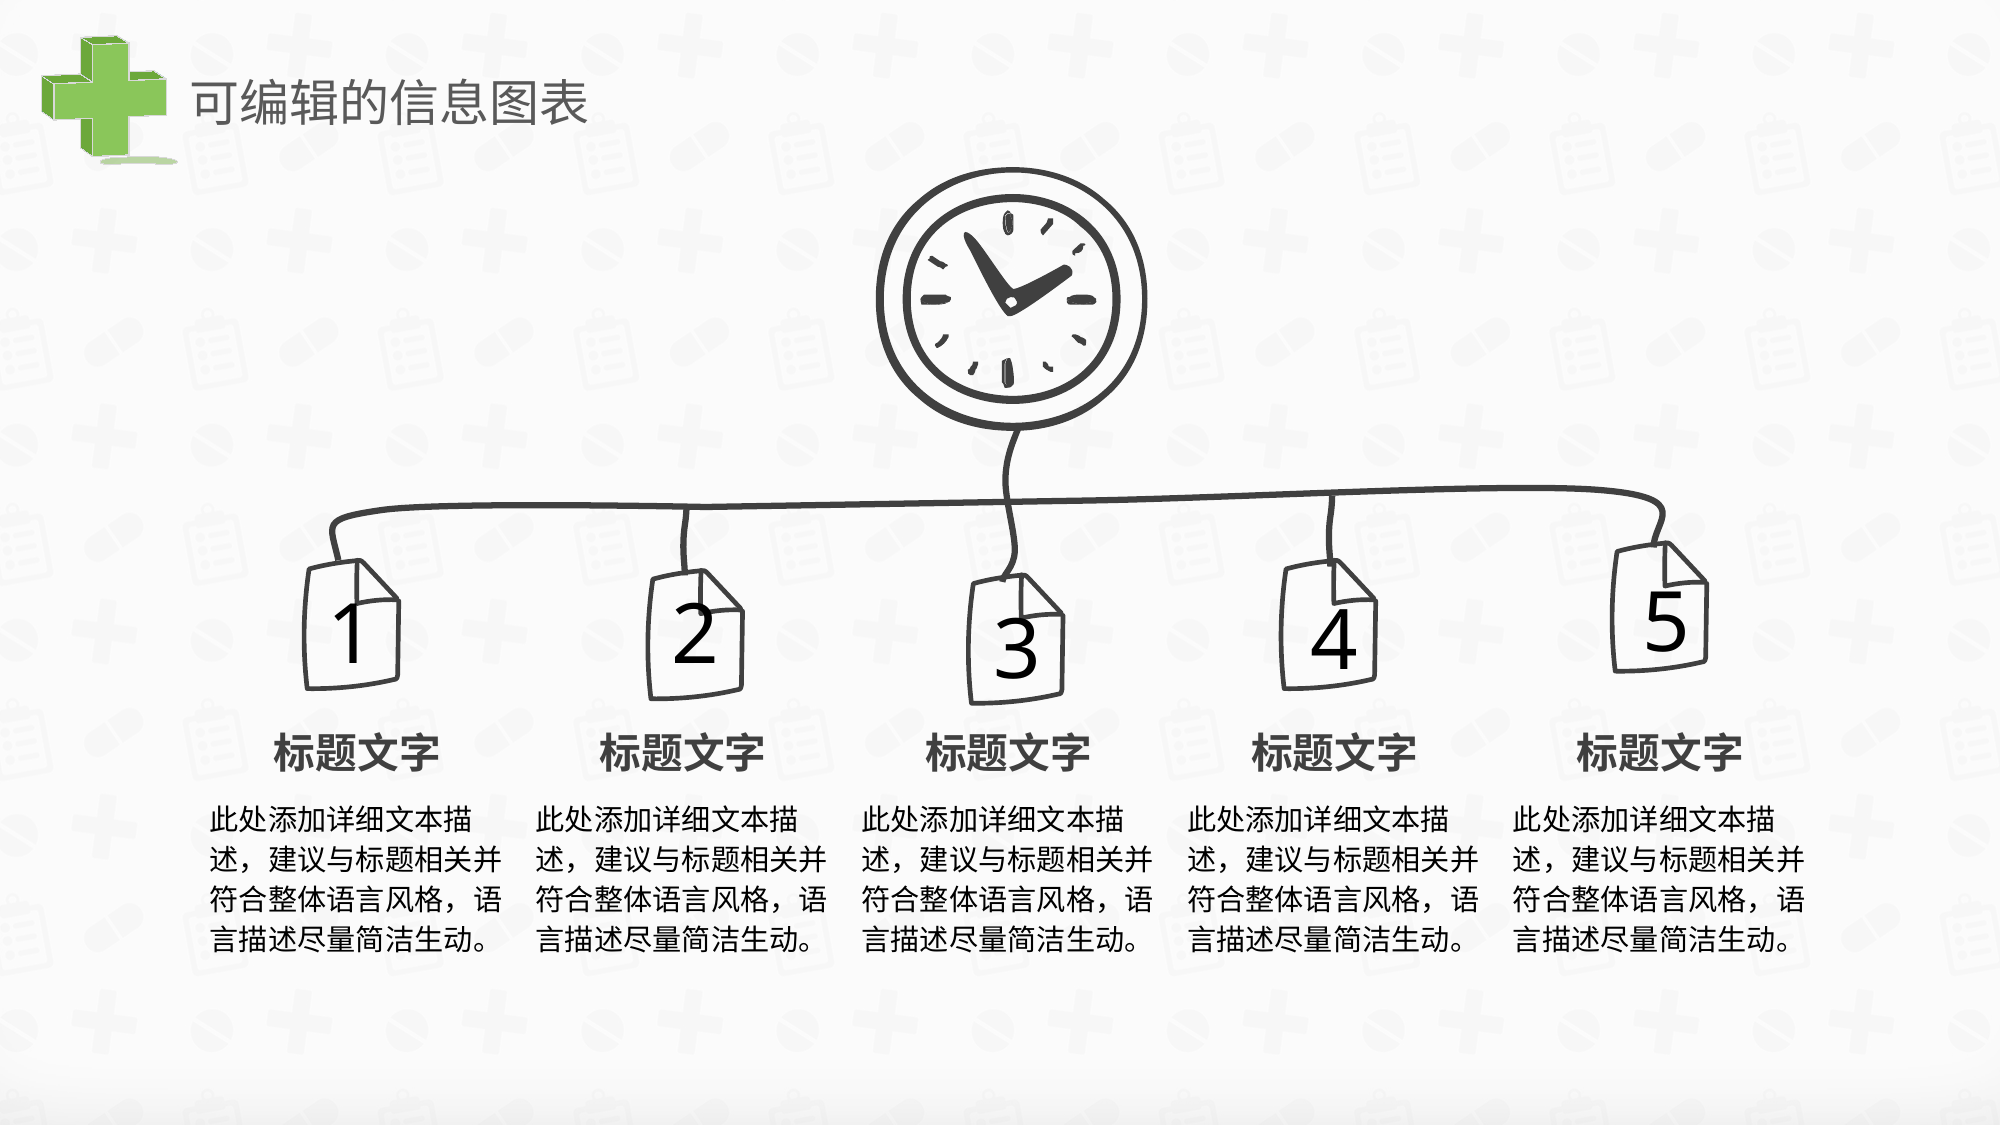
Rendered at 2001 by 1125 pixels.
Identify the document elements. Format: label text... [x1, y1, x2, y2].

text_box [875, 167, 1148, 431]
text_box 可编辑的信息图表 [174, 59, 947, 150]
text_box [1279, 560, 1376, 695]
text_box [1610, 542, 1707, 677]
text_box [966, 574, 1064, 705]
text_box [195, 712, 520, 966]
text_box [846, 712, 1172, 966]
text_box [520, 712, 846, 966]
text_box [646, 570, 743, 700]
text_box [1498, 712, 1835, 966]
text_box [1172, 712, 1498, 966]
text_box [332, 429, 1663, 582]
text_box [302, 560, 399, 690]
